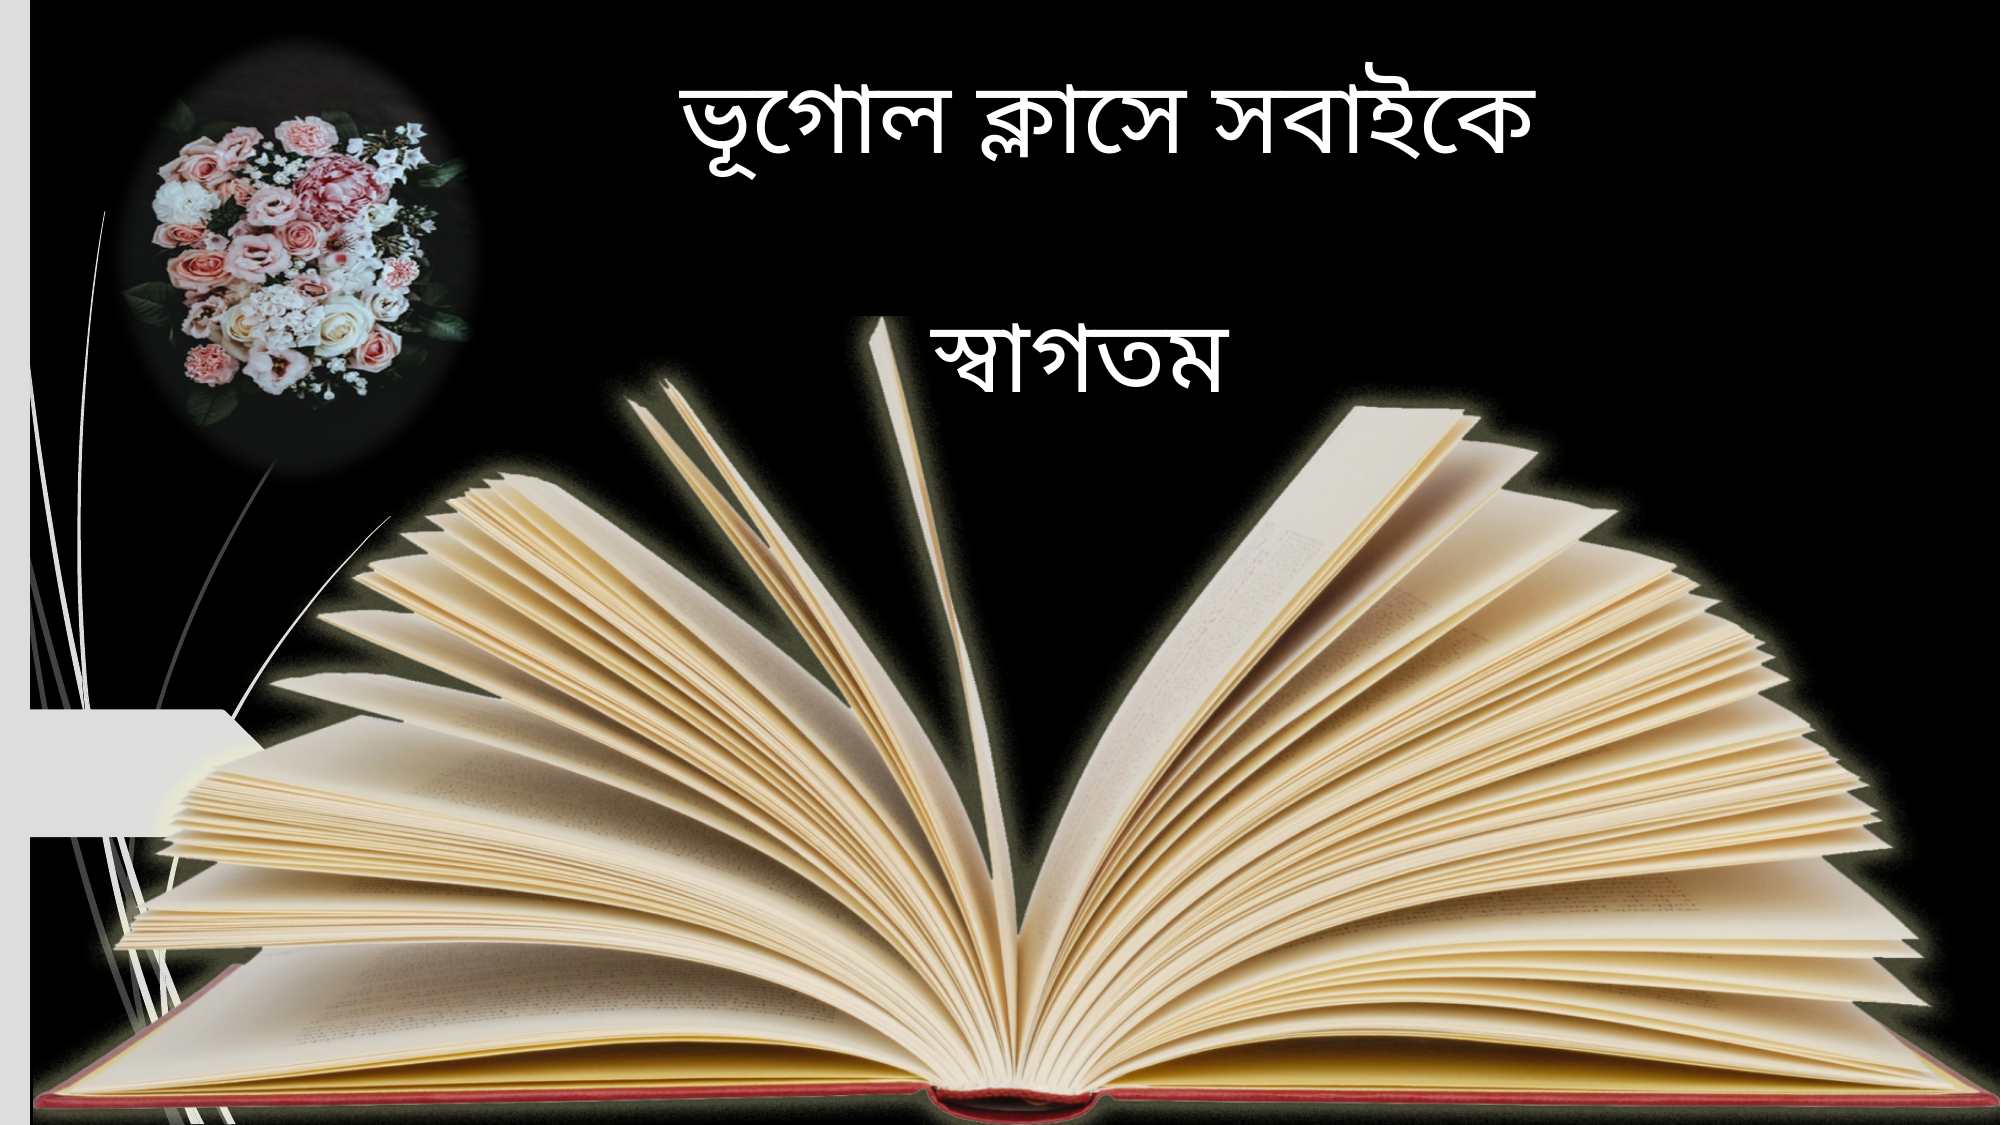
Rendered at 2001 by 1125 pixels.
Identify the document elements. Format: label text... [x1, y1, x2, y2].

text_box ভূগোল ক্লাসে সবাইকে স্বাগতম [630, 45, 1667, 316]
picture [33, 20, 2000, 1125]
